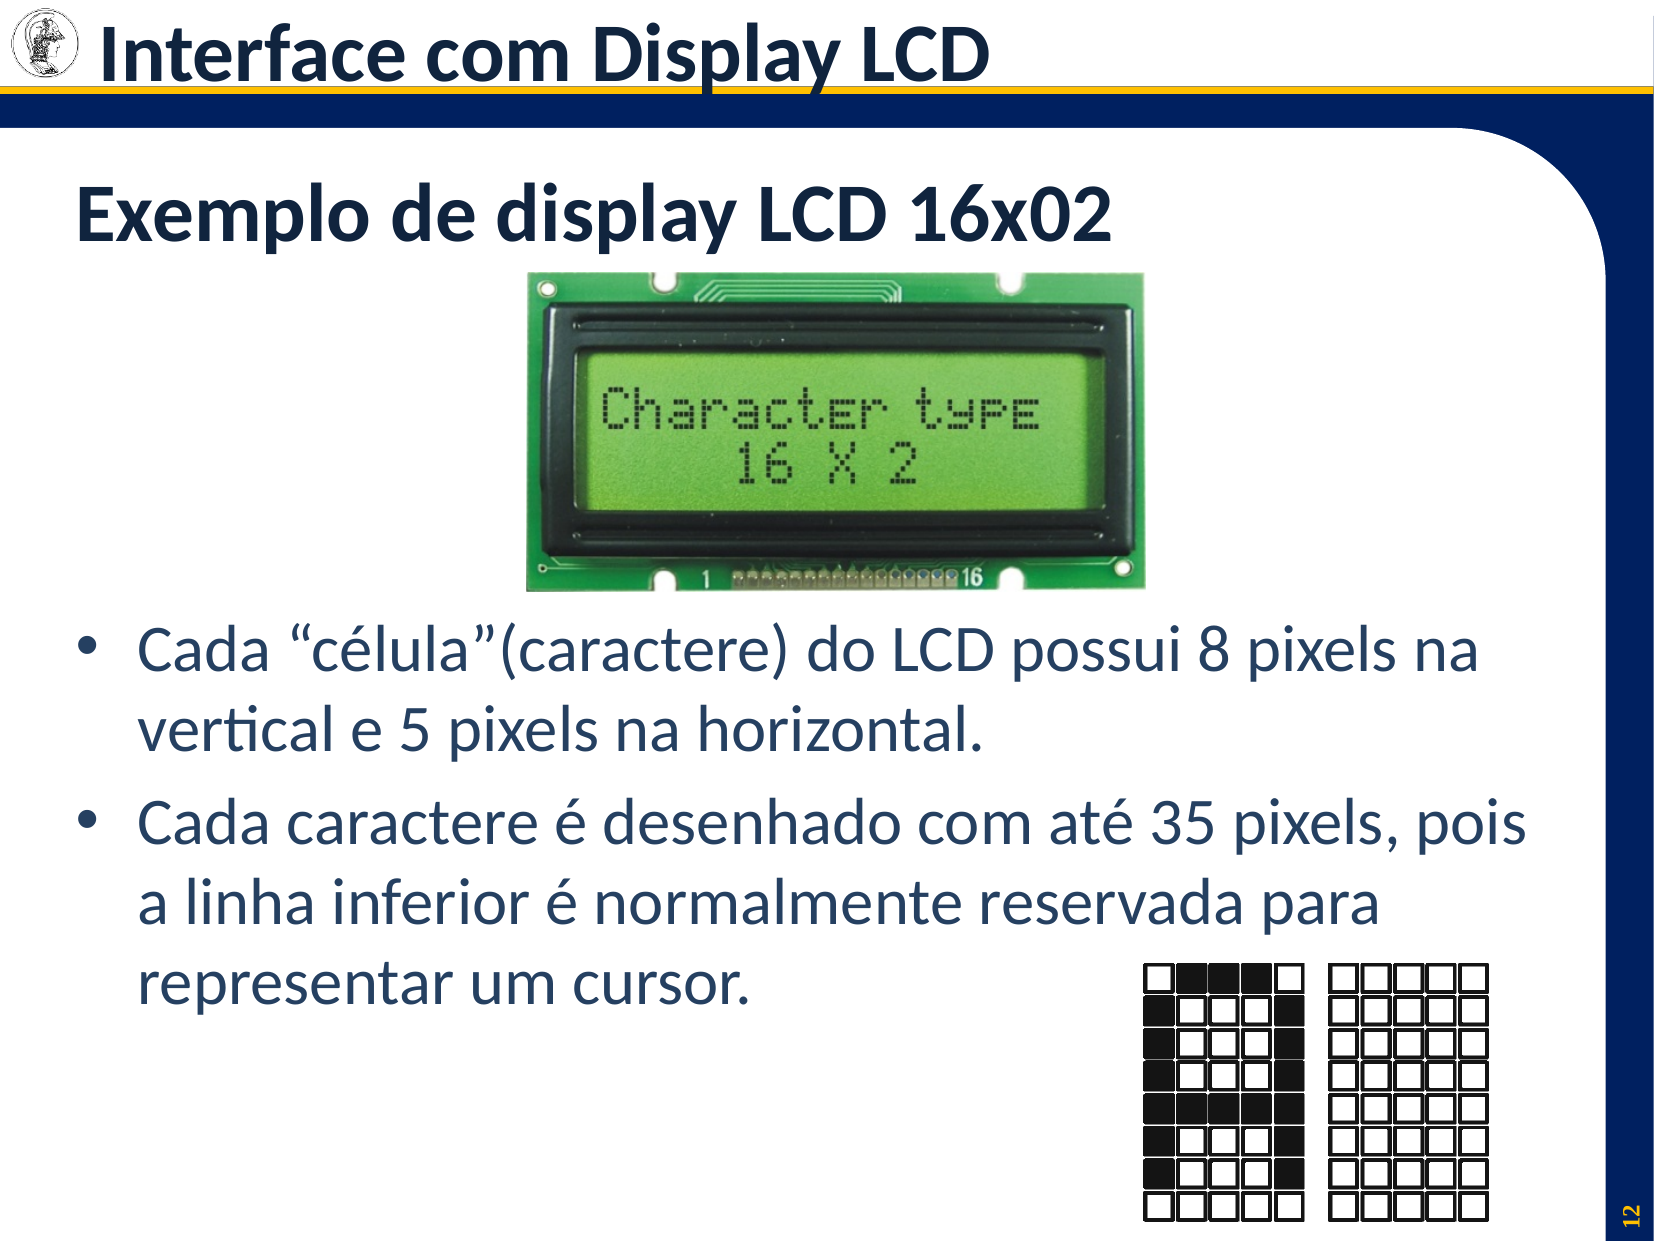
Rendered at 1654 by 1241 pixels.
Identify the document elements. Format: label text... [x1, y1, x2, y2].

picture [526, 272, 1146, 592]
text_box Interface com Display LCD [82, 0, 1571, 97]
title Exemplo de display LCD 16x02 [58, 127, 1548, 290]
list Cada “célula”(caractere) do LCD possui 8 pixels na vertical e 5 pixels na horizontal. Cada caractere é desenhado com até 35 pixels, pois a linha inferior é normalmente reservada para representar um cursor. [58, 596, 1548, 1241]
picture [11, 8, 79, 78]
picture [1142, 962, 1489, 1222]
